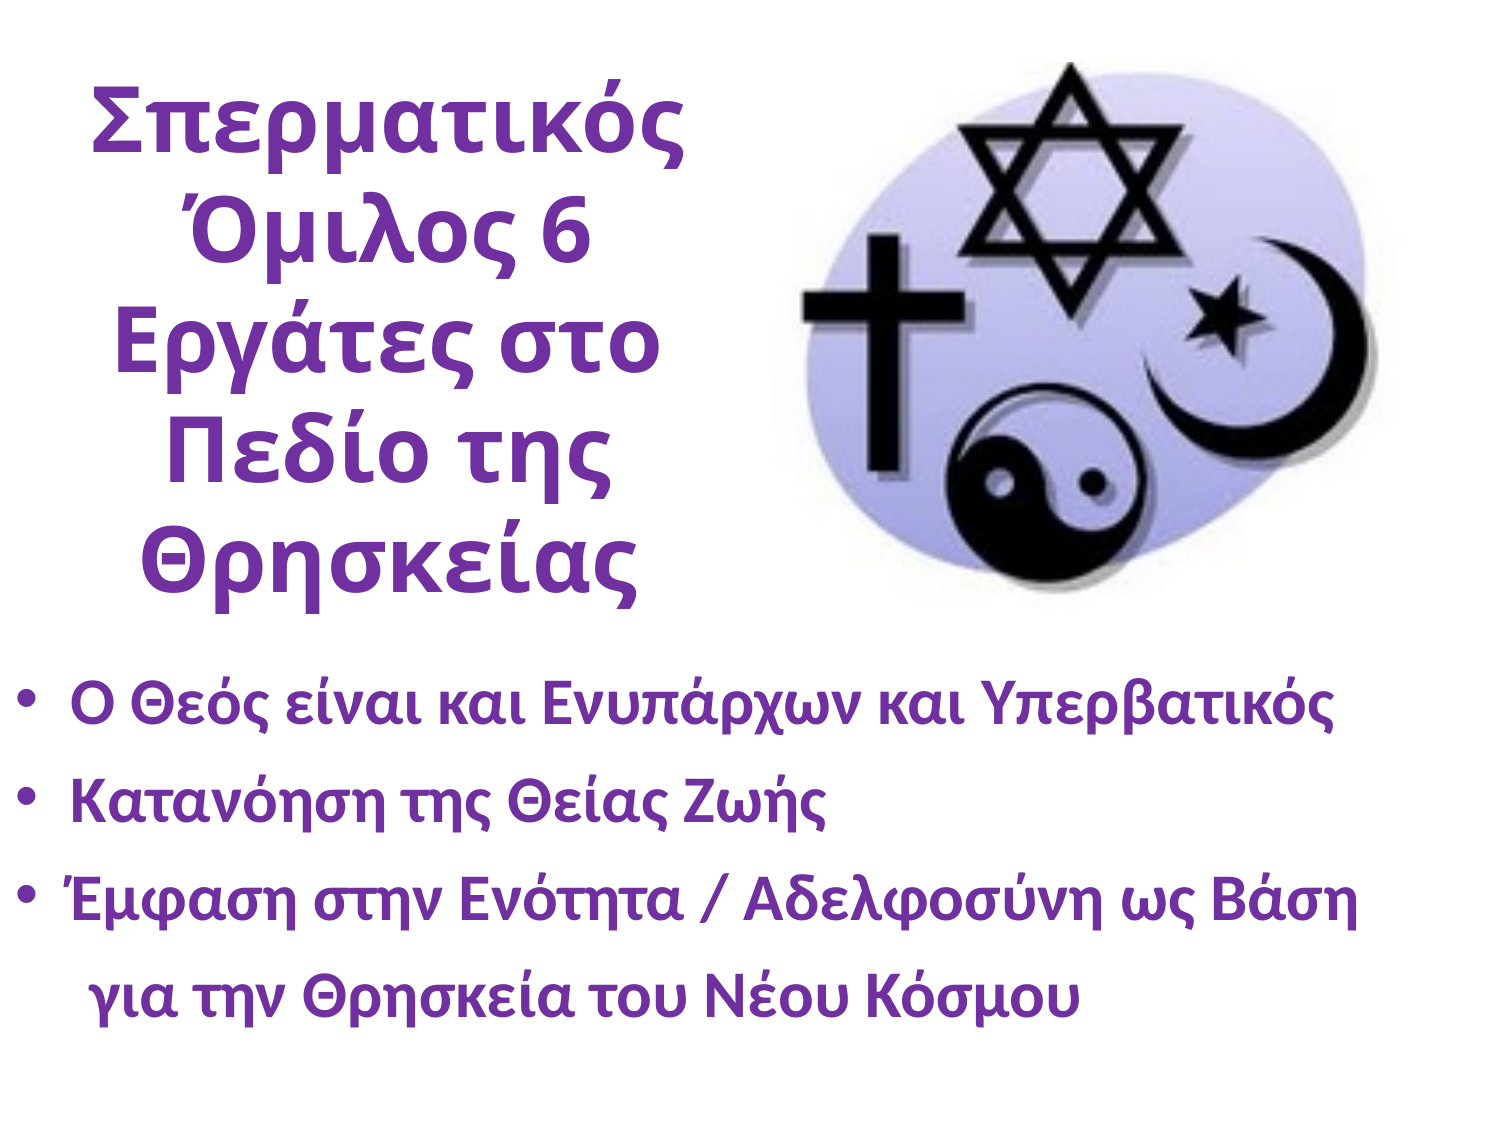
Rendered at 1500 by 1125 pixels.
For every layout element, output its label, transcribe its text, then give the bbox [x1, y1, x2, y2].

text_box Σπερματικός Όμιλος 6 Εργάτες στο Πεδίο της Θρησκείας [37, 53, 738, 619]
picture [742, 62, 1426, 616]
text_box Ο Θεός είναι και Ενυπάρχων και Υπερβατικός Κατανόηση της Θείας Ζωής Έμφαση στην Ενότητα / Αδελφοσύνη ως Βάση για την Θρησκεία του Νέου Κόσμου [0, 650, 1500, 1039]
